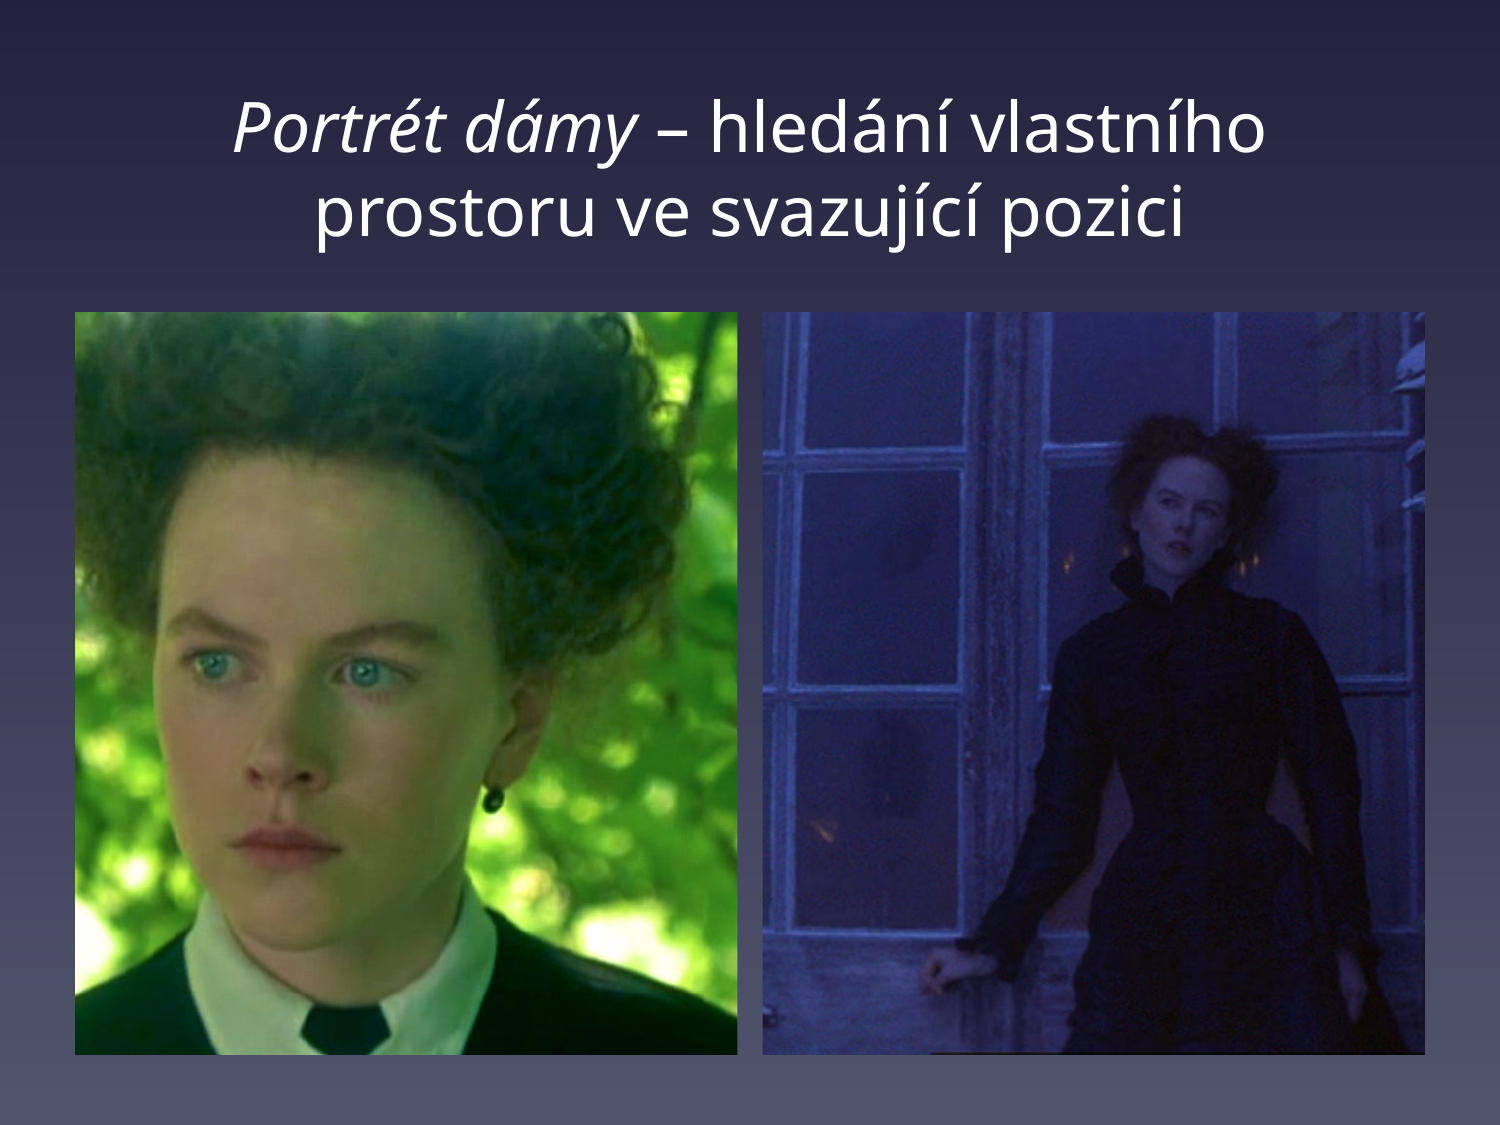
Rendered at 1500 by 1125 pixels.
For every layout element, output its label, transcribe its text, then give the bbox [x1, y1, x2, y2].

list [762, 312, 1426, 1055]
title Portrét dámy – hledání vlastního prostoru ve svazující pozici [75, 75, 1425, 263]
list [74, 312, 738, 1055]
